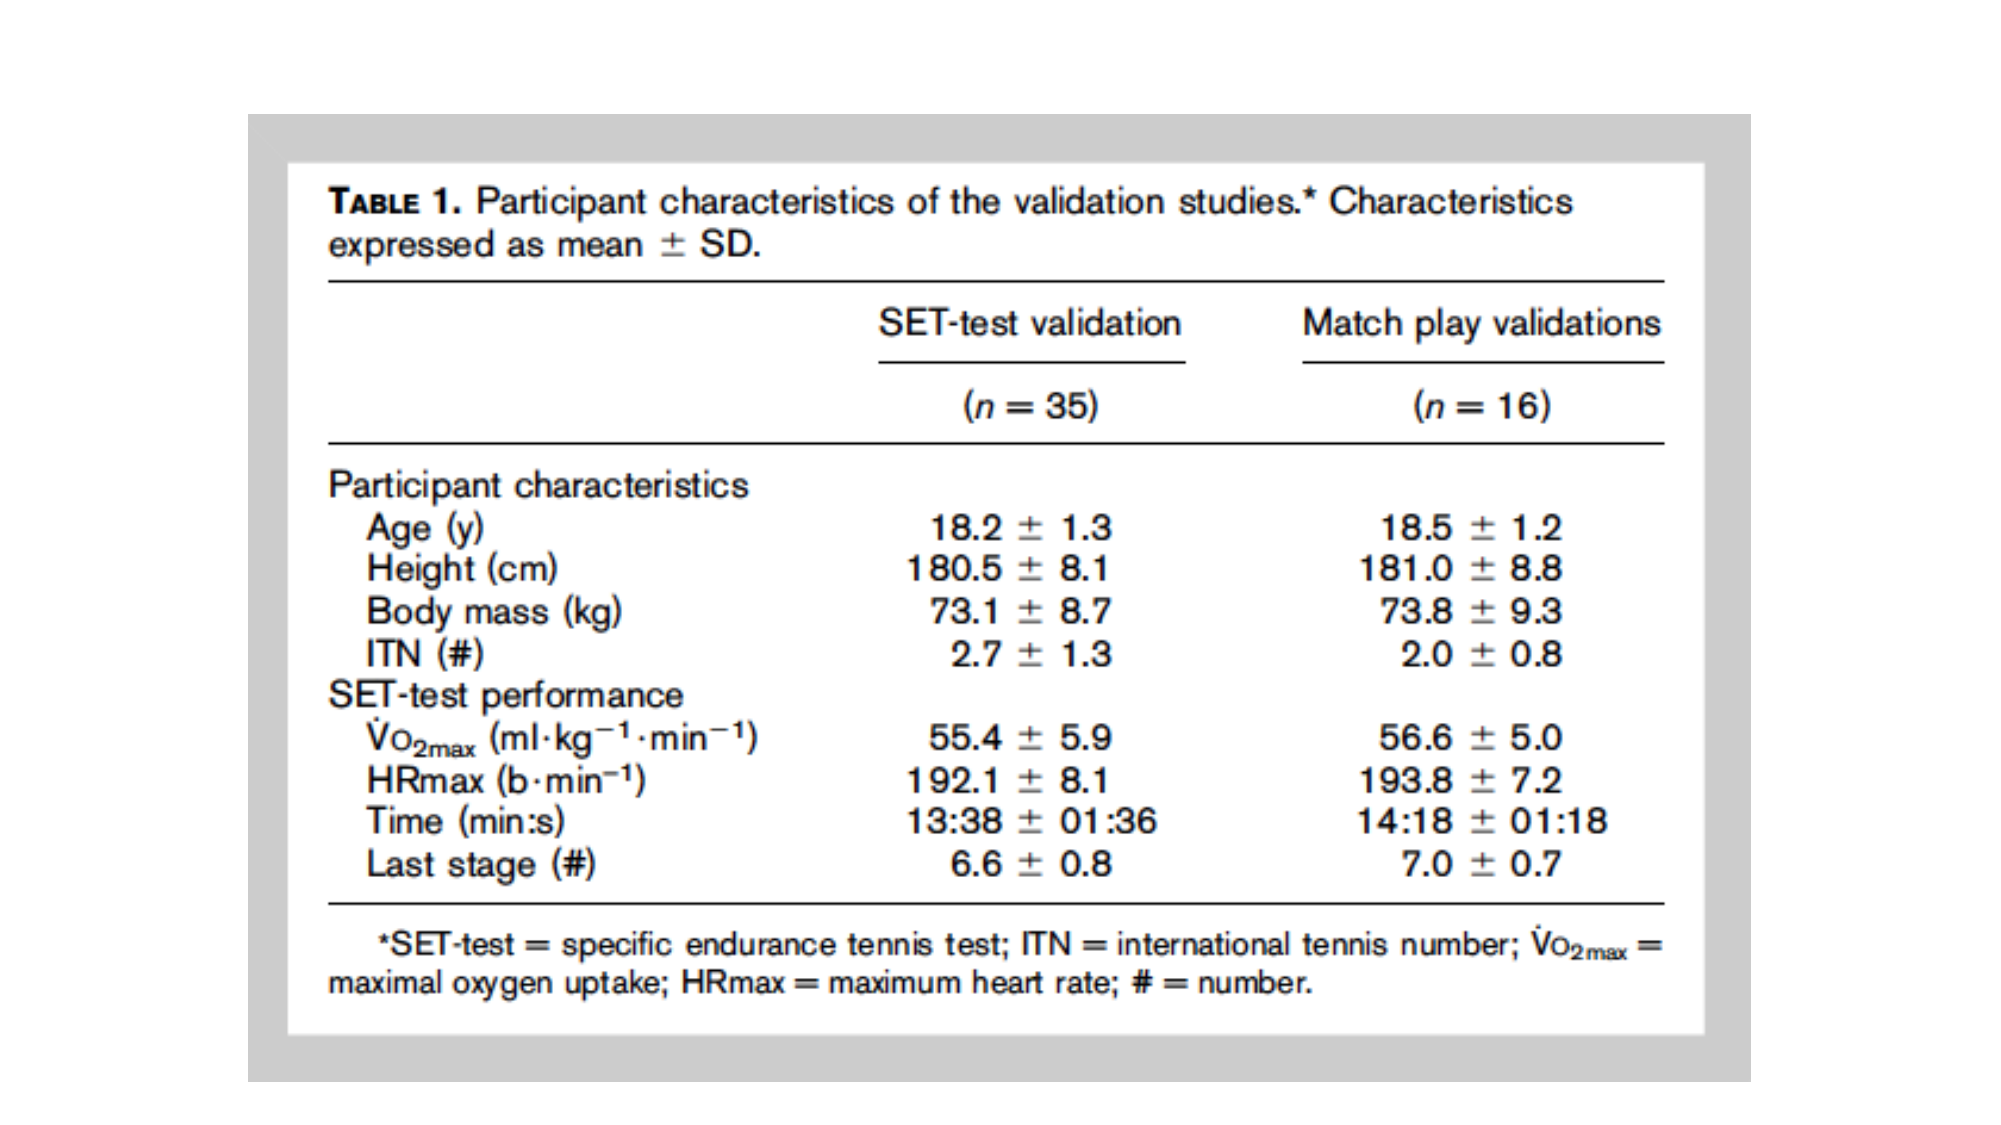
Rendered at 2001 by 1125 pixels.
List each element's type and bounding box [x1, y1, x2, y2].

picture [248, 114, 1752, 1082]
